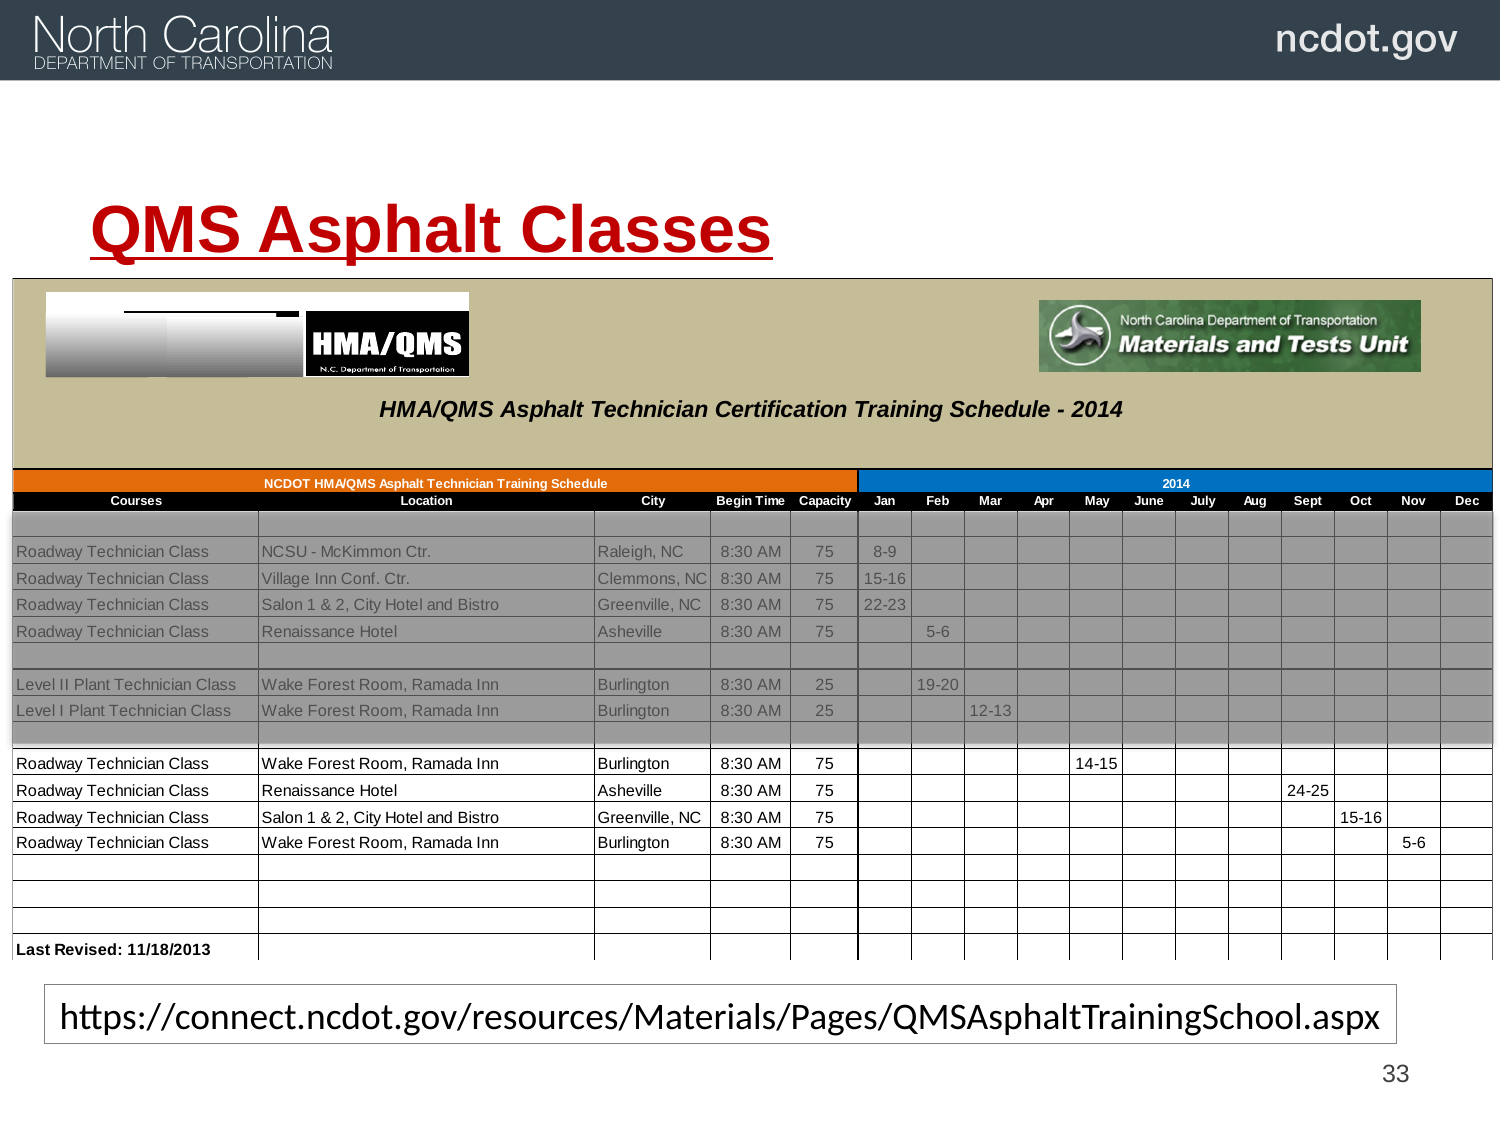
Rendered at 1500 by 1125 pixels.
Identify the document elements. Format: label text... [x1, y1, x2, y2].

picture [0, 0, 1500, 1125]
text_box https://connect.ncdot.gov/resources/Materials/Pages/QMSAsphaltTrainingSchool.aspx [44, 984, 1397, 1044]
title QMS Asphalt Classes [75, 132, 1425, 276]
slide_number 33 [1335, 1042, 1425, 1103]
